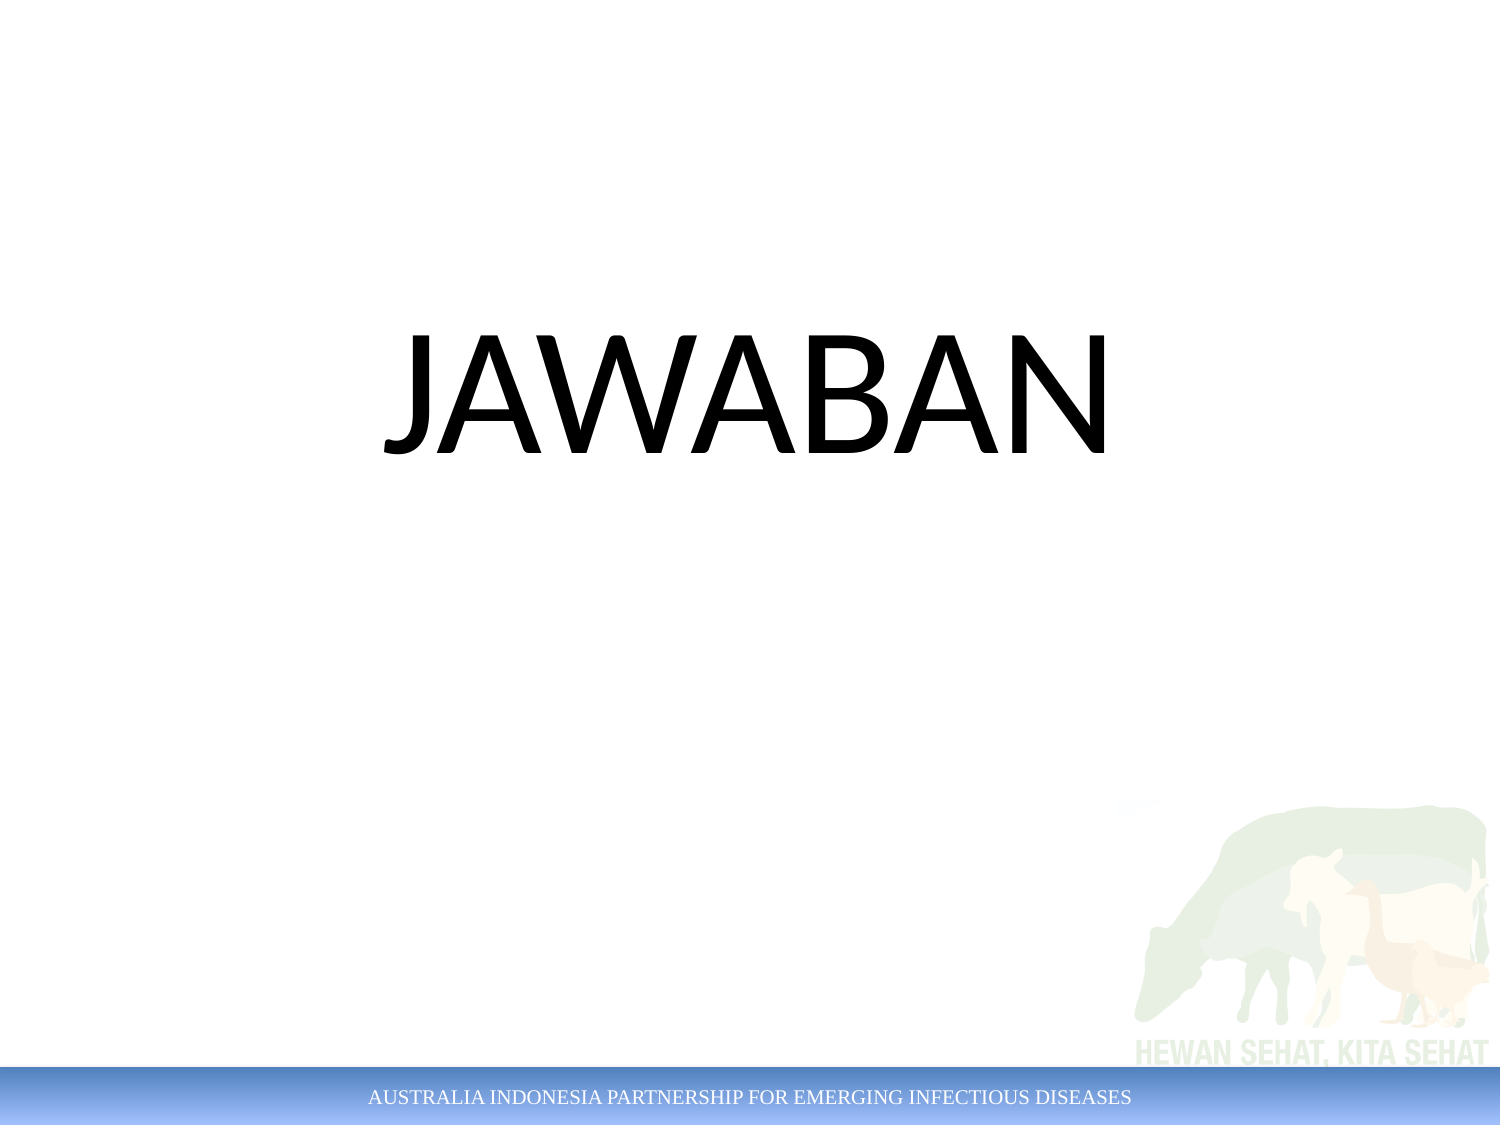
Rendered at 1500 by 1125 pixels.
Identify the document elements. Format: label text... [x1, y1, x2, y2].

list JAWABAN [75, 262, 1425, 1005]
